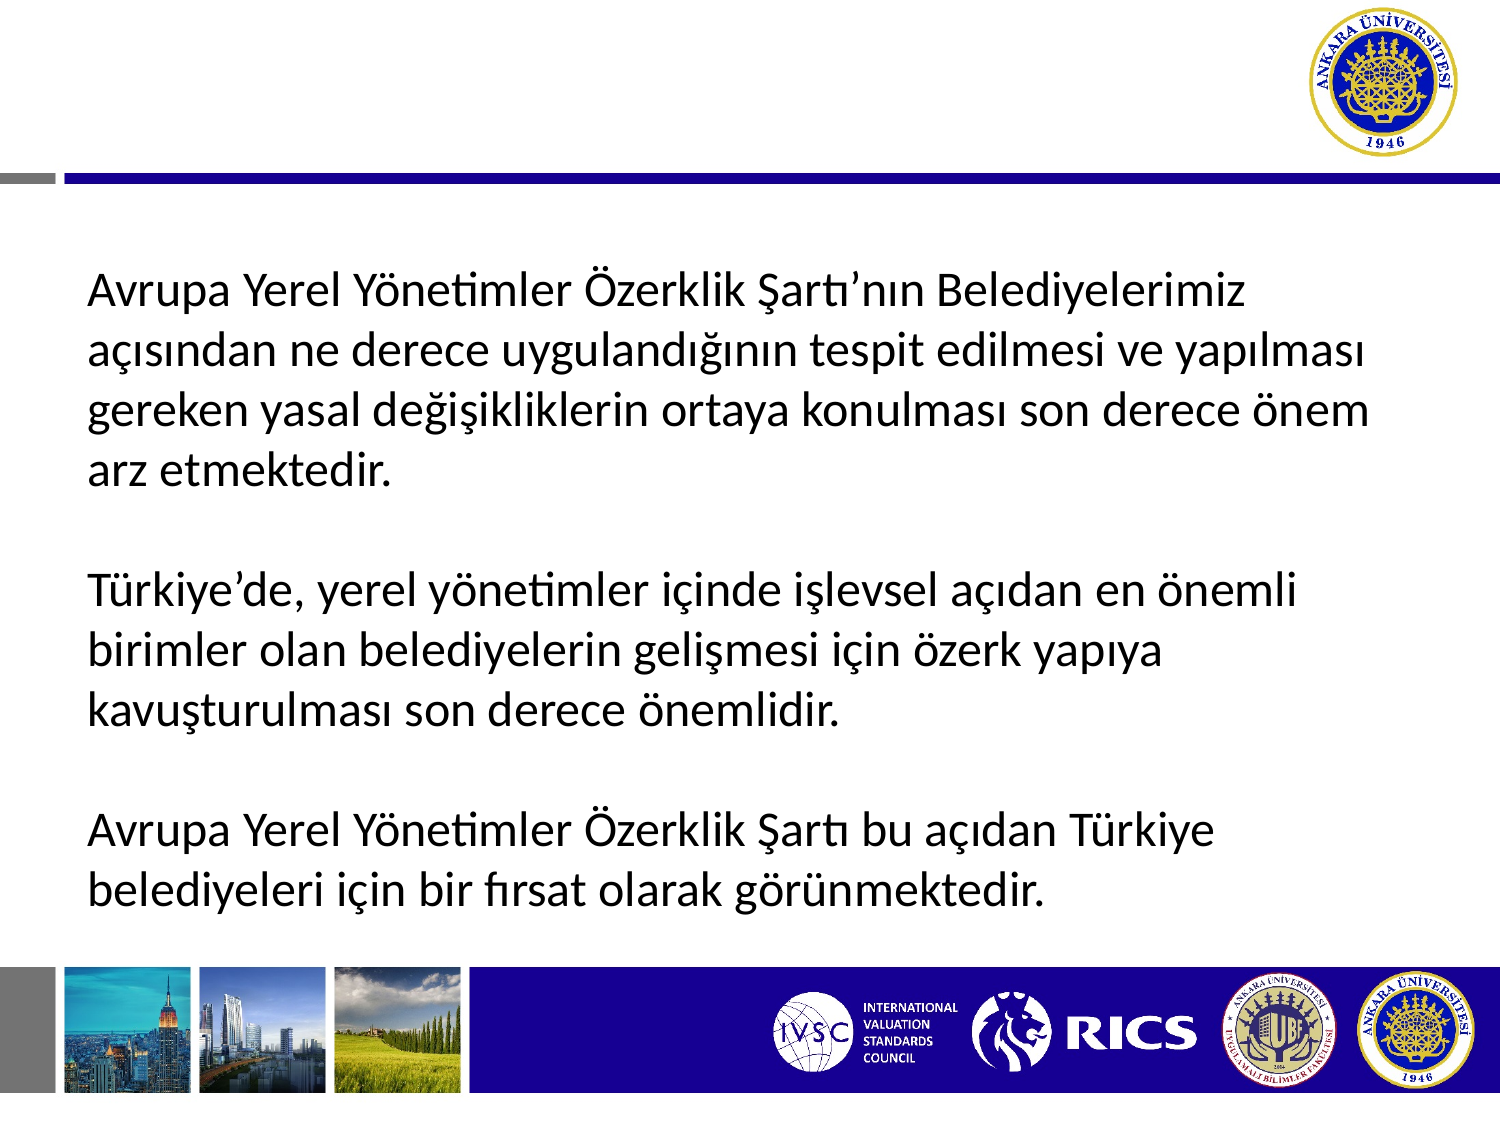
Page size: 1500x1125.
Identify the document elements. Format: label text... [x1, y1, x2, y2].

text_box Avrupa Yerel Yönetimler Özerklik Şartı’nın Belediyelerimiz açısından ne derece uygulandığının tespit edilmesi ve yapılması gereken yasal değişikliklerin ortaya konulması son derece önem arz etmektedir. Türkiye’de, yerel yönetimler içinde işlevsel açıdan en önemli birimler olan belediyelerin gelişmesi için özerk yapıya kavuşturulması son derece önemlidir. Avrupa Yerel Yönetimler Özerklik Şartı bu açıdan Türkiye belediyeleri için bir fırsat olarak görünmektedir. [87, 254, 1420, 917]
picture [0, 0, 1500, 1125]
